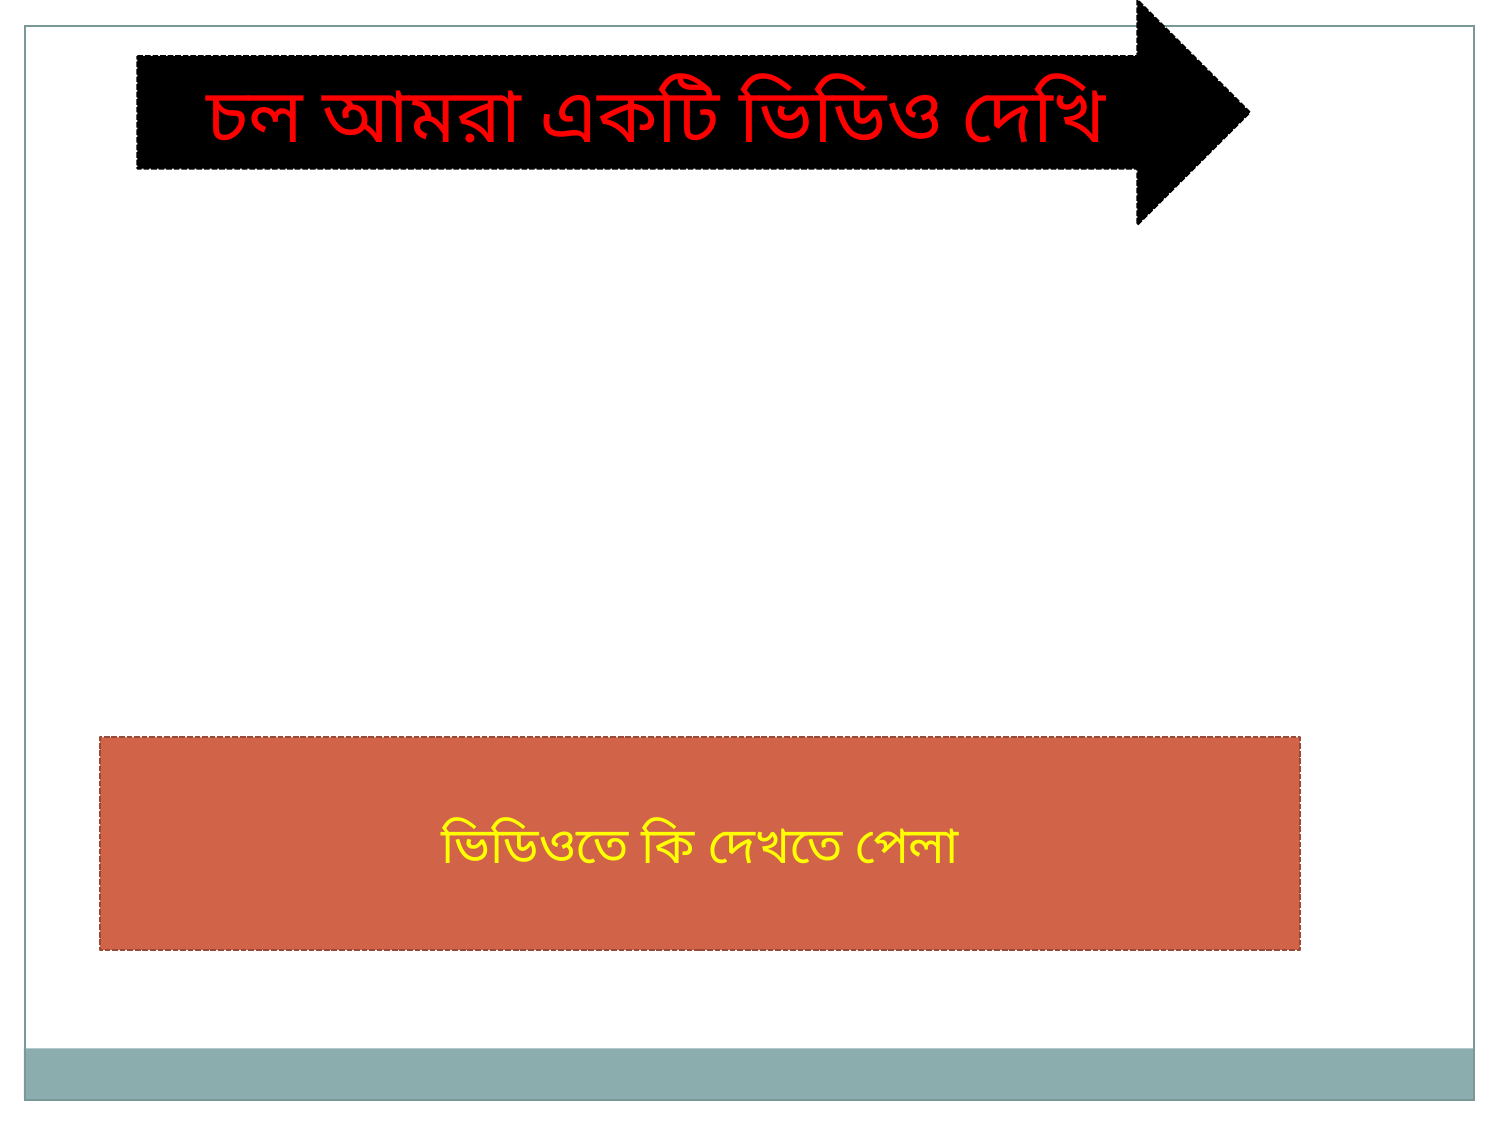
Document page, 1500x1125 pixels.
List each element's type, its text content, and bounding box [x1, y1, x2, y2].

text_box ভিডিওতে কি দেখতে পেলা [99, 736, 1301, 951]
text_box চল আমরা একটি ভিডিও দেখি [136, 0, 1251, 226]
